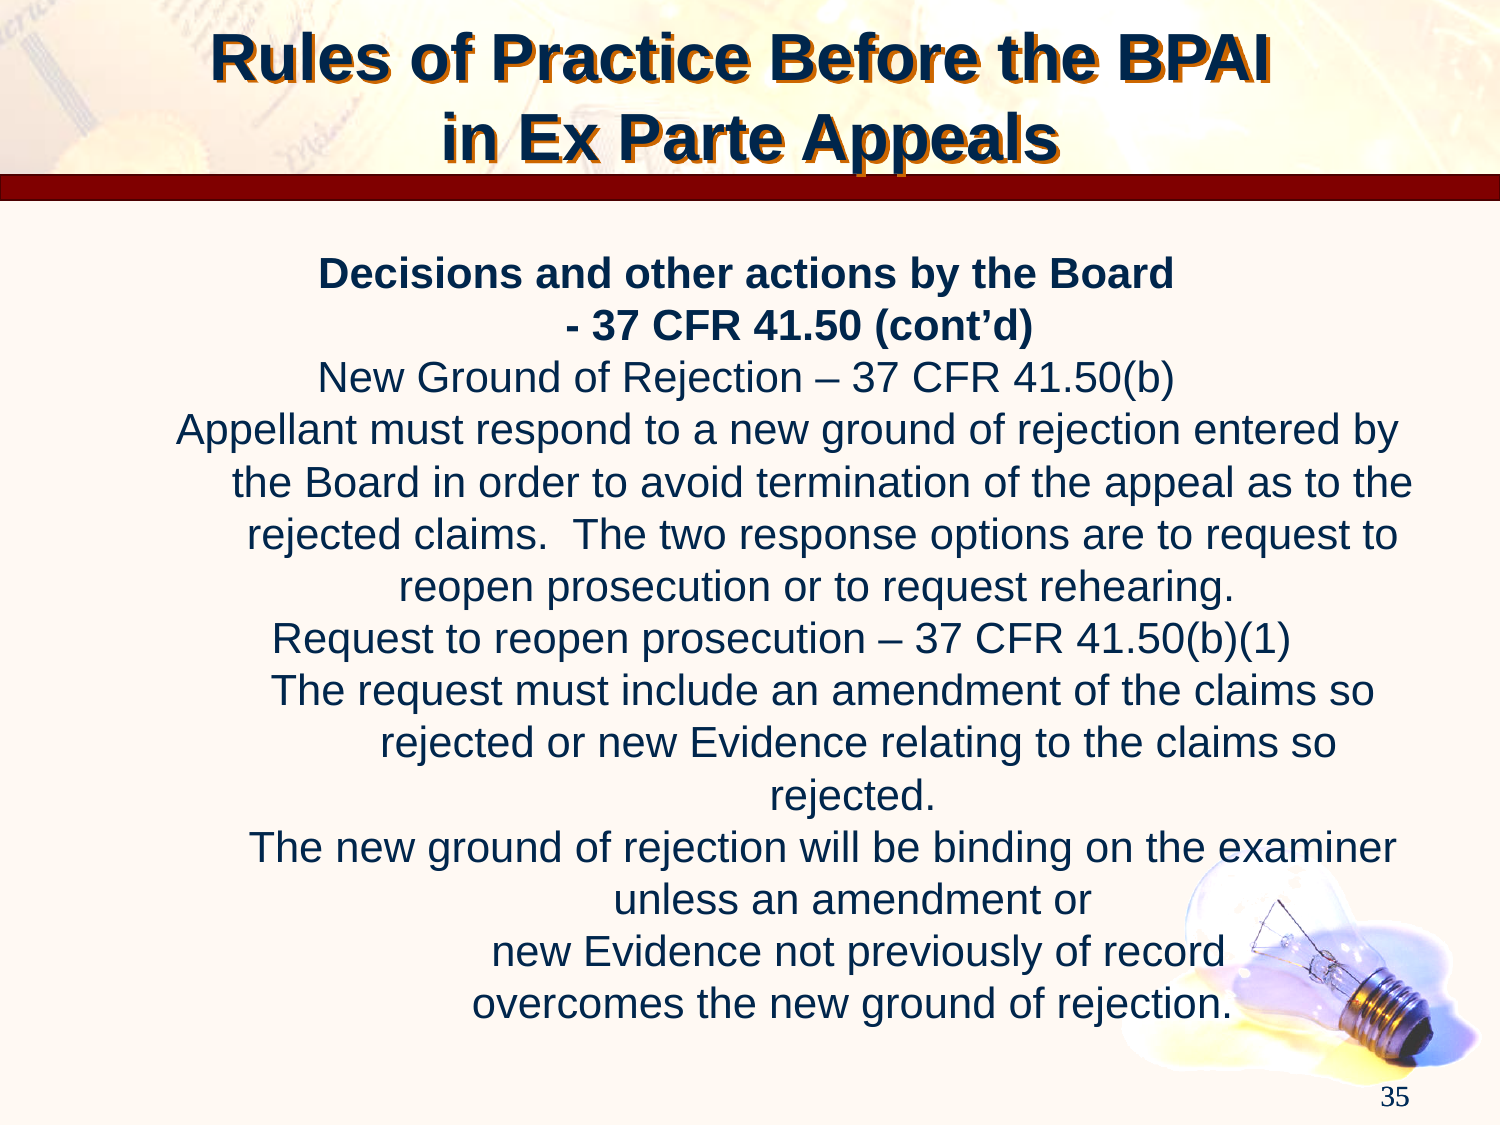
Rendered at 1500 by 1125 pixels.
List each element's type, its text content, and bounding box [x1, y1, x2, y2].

text_box 27 [1074, 800, 1488, 1125]
list Decisions and other actions by the Board - 37 CFR 41.50 (cont’d) New Ground of Rejection – 37 CFR 41.50(b) Appellant must respond to a new ground of rejection entered by the Board in order to avoid termination of the appeal as to the rejected claims. The two response options are to request to reopen prosecution or to request rehearing. Request to reopen prosecution – 37 CFR 41.50(b)(1) The request must include an amendment of the claims so rejected or new Evidence relating to the claims so rejected. The new ground of rejection will be binding on the examiner unless an amendment or new Evidence not previously of record overcomes the new ground of rejection. [75, 237, 1431, 1038]
title Rules of Practice Before the BPAI in Ex Parte Appeals [49, 37, 1451, 151]
slide_number 35 [1074, 1069, 1426, 1111]
